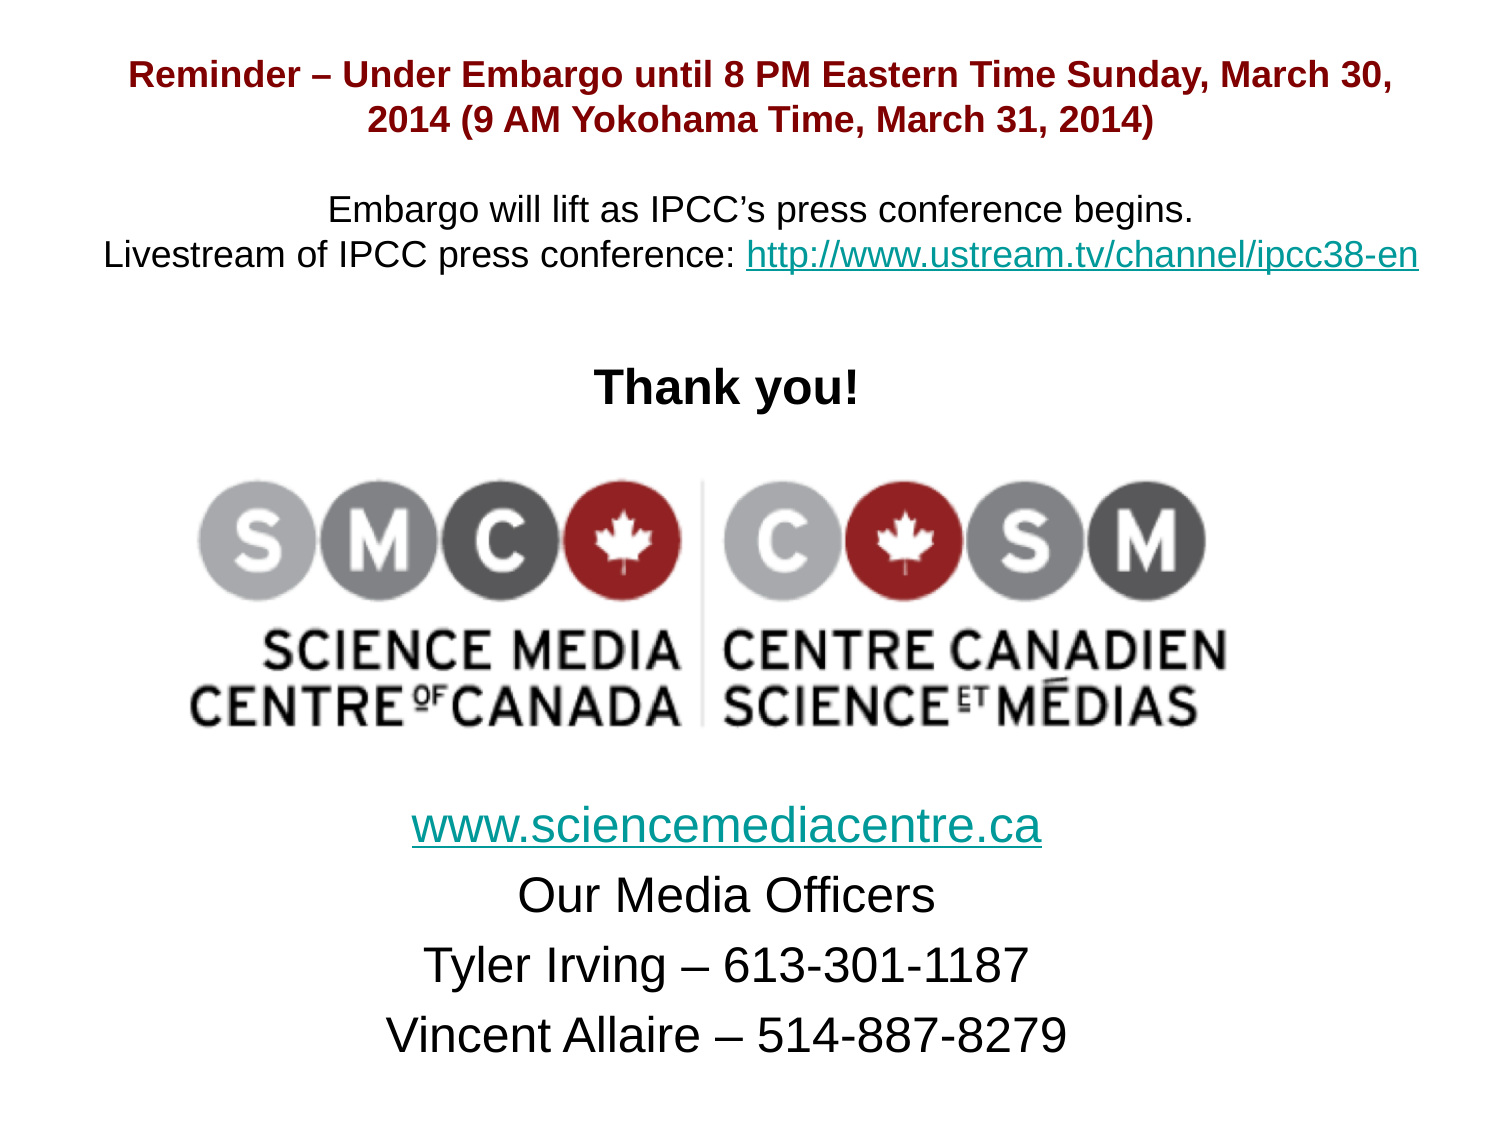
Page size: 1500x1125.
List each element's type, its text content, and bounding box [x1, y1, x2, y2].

title Thank you! [51, 330, 1402, 581]
text_box [147, 473, 1272, 743]
text_box Reminder – Under Embargo until 8 PM Eastern Time Sunday, March 30, 2014 (9 AM Yokohama Time, March 31, 2014) Embargo will lift as IPCC’s press conference begins. Livestream of IPCC press conference: http://www.ustream.tv/channel/ipcc38-en [84, 42, 1437, 328]
list www.sciencemediacentre.ca Our Media Officers Tyler Irving – 613-301-1187 Vincent Allaire – 514-887-8279 [51, 777, 1402, 897]
